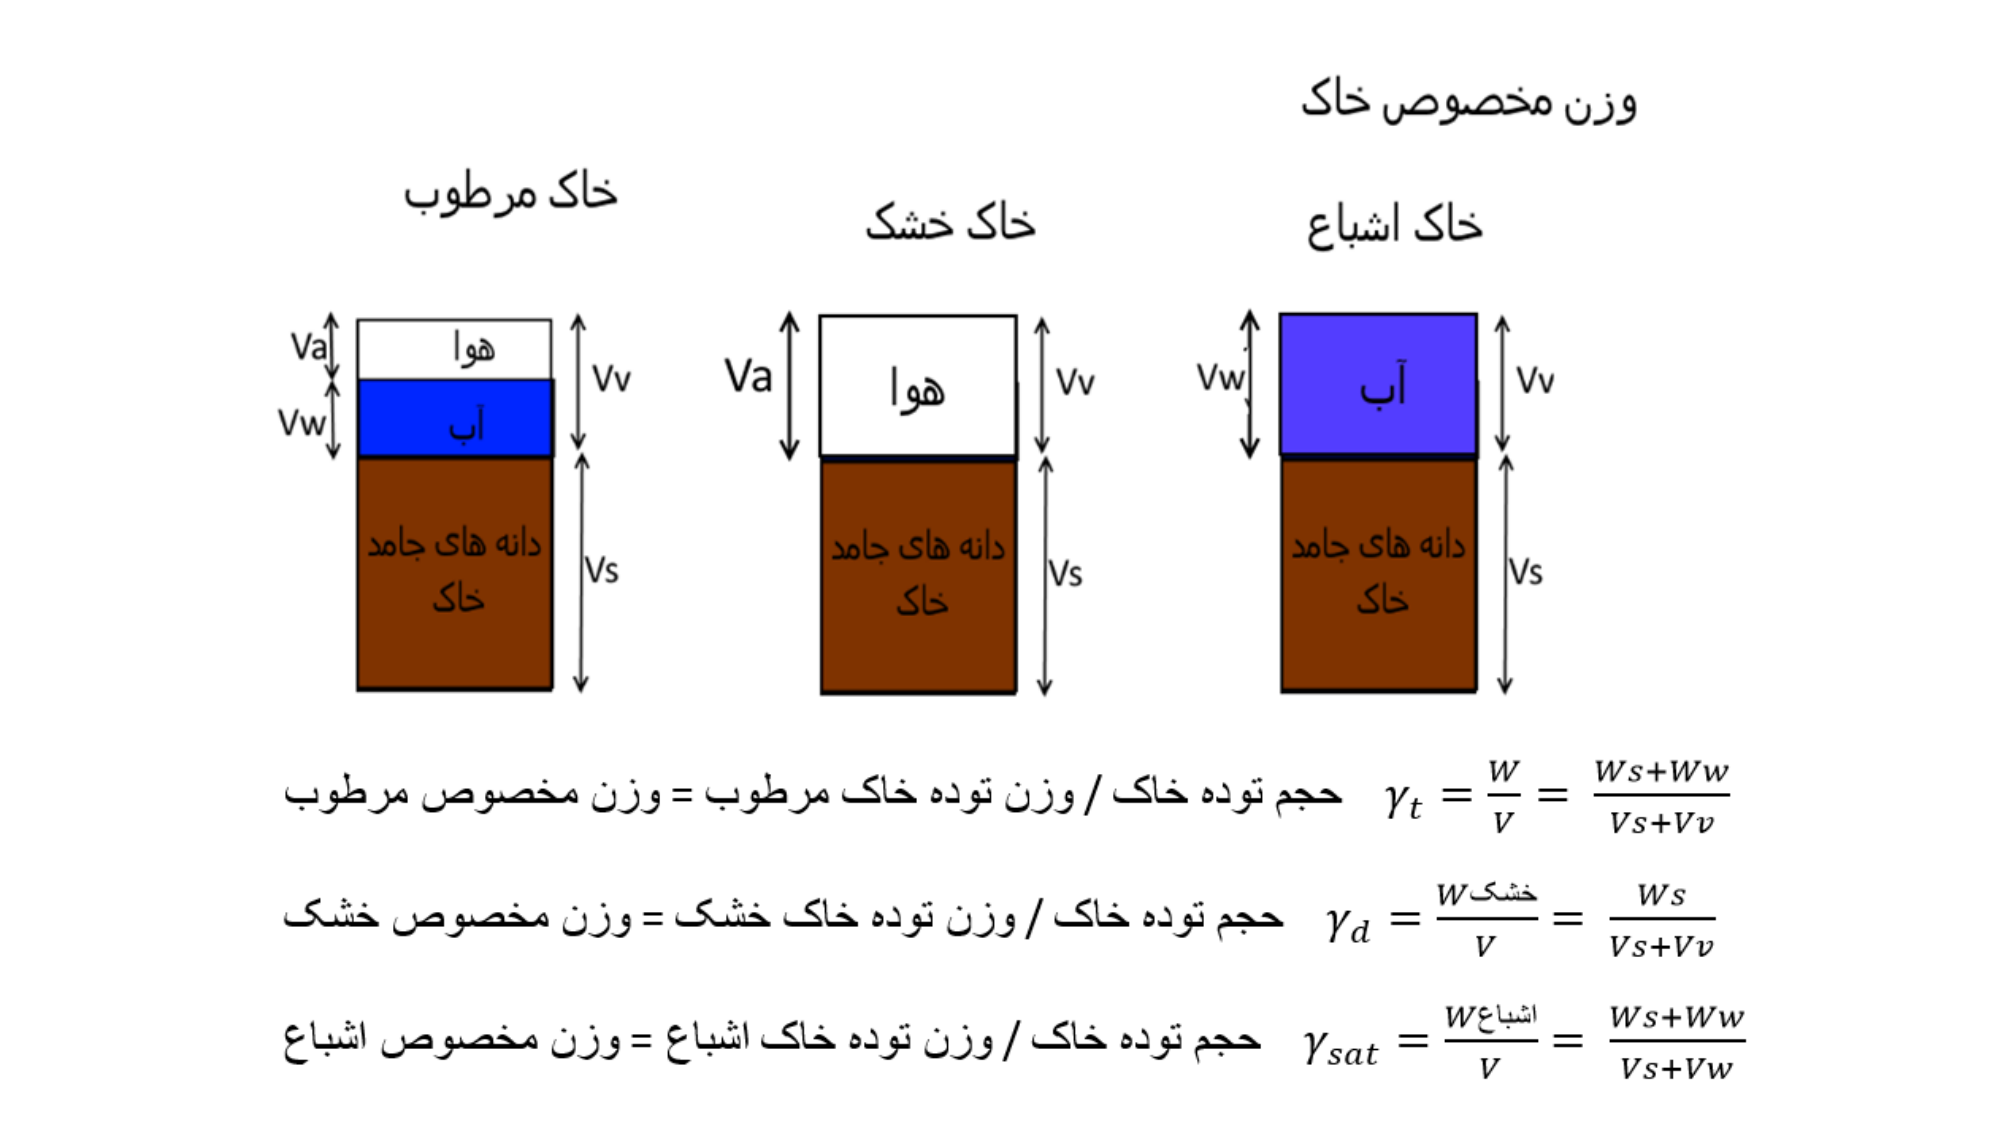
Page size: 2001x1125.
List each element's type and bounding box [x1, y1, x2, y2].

picture [262, 45, 1759, 1095]
